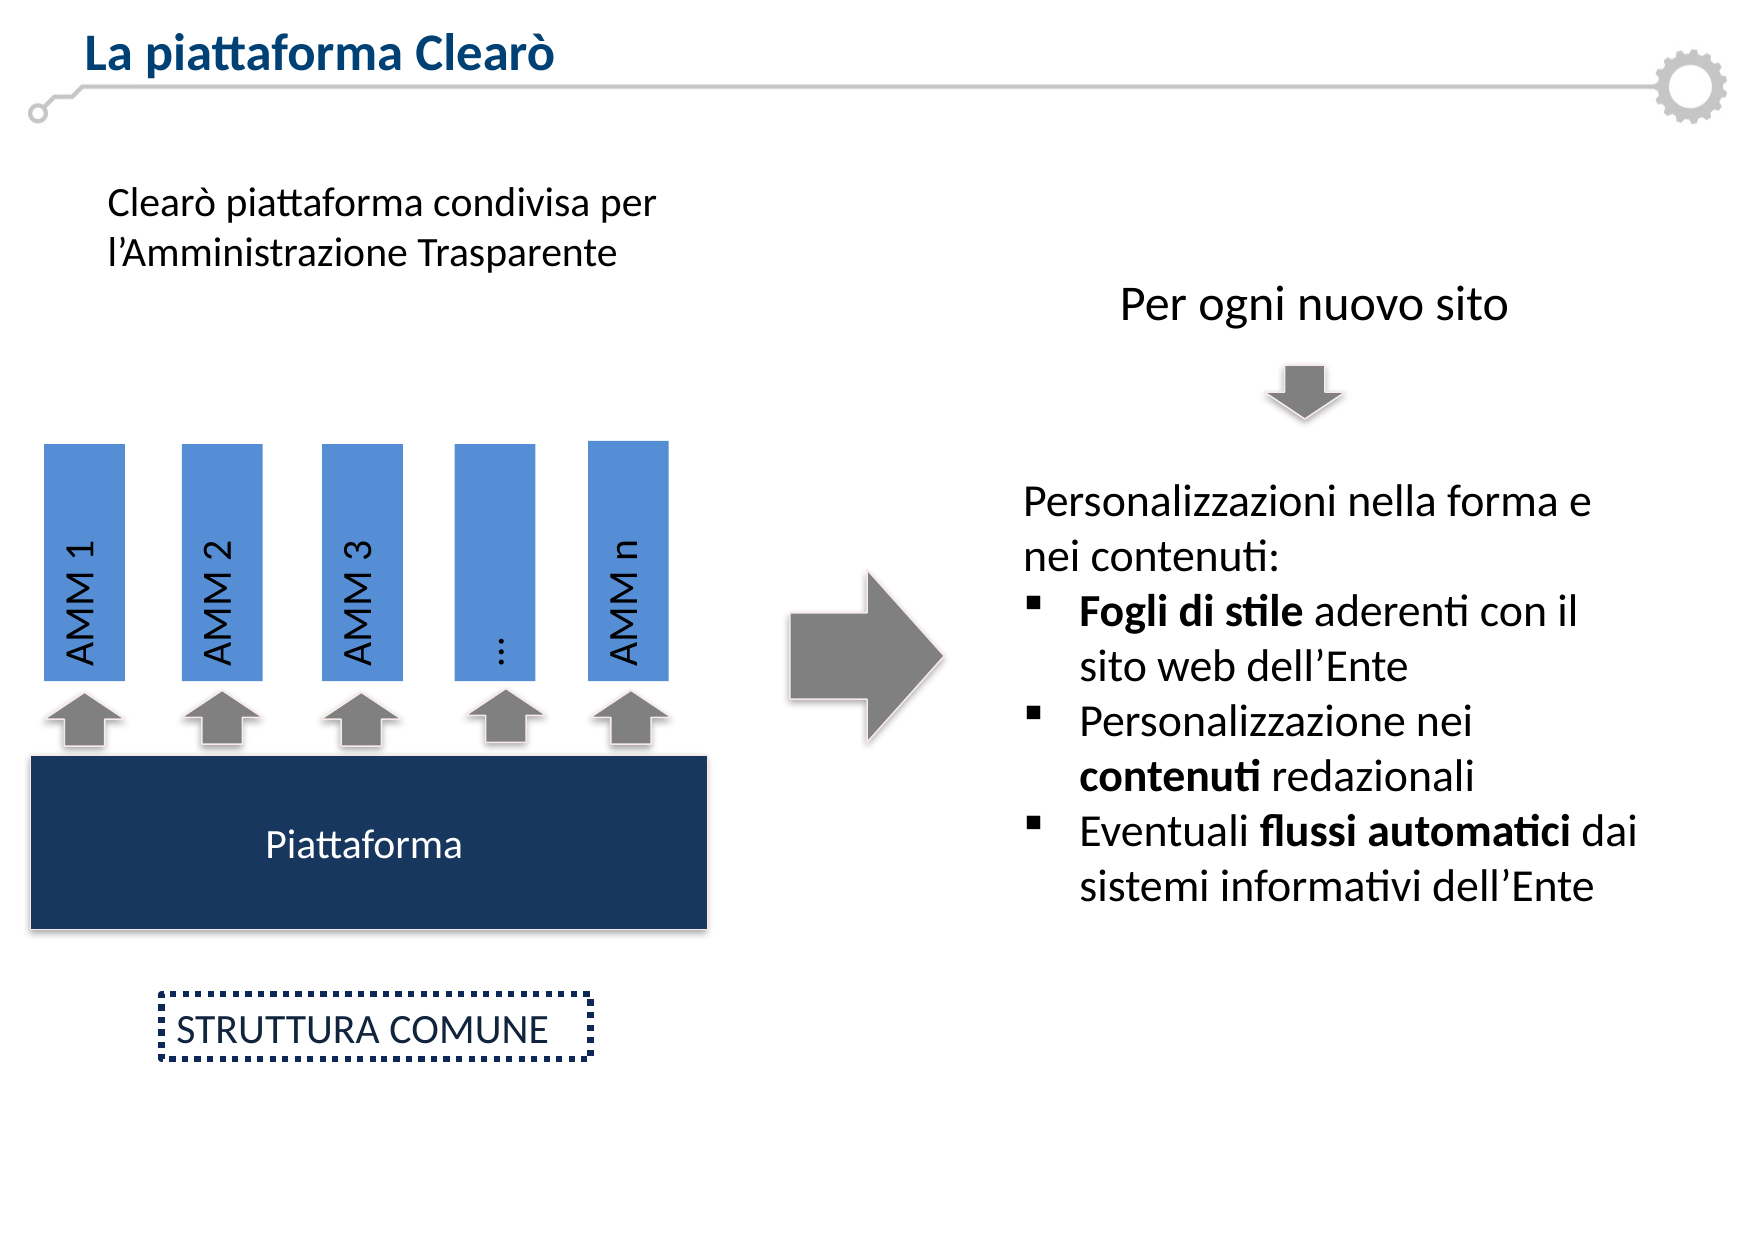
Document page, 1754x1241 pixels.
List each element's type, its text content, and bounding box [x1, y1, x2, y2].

text_box Personalizzazioni nella forma e nei contenuti: Fogli di stile aderenti con il sito web dell’Ente Personalizzazione nei contenuti redazionali Eventuali flussi automatici dai sistemi informativi dell’Ente [934, 463, 1662, 974]
text_box STRUTTURA COMUNE [161, 994, 591, 1059]
text_box [589, 689, 673, 745]
picture [0, 0, 1754, 136]
text_box Clearò piattaforma condivisa per l’Amministrazione Trasparente [19, 167, 891, 283]
text_box [43, 691, 126, 747]
text_box [1263, 364, 1346, 420]
text_box … [454, 444, 536, 682]
text_box AMM 2 [181, 444, 263, 682]
text_box Per ogni nuovo sito [1105, 263, 1586, 338]
text_box [789, 568, 934, 743]
text_box AMM 1 [44, 444, 125, 682]
text_box AMM n [588, 440, 669, 682]
text_box [181, 689, 264, 745]
text_box Piattaforma [30, 754, 708, 930]
text_box [464, 687, 548, 744]
text_box AMM 3 [322, 444, 403, 682]
text_box [320, 691, 403, 747]
